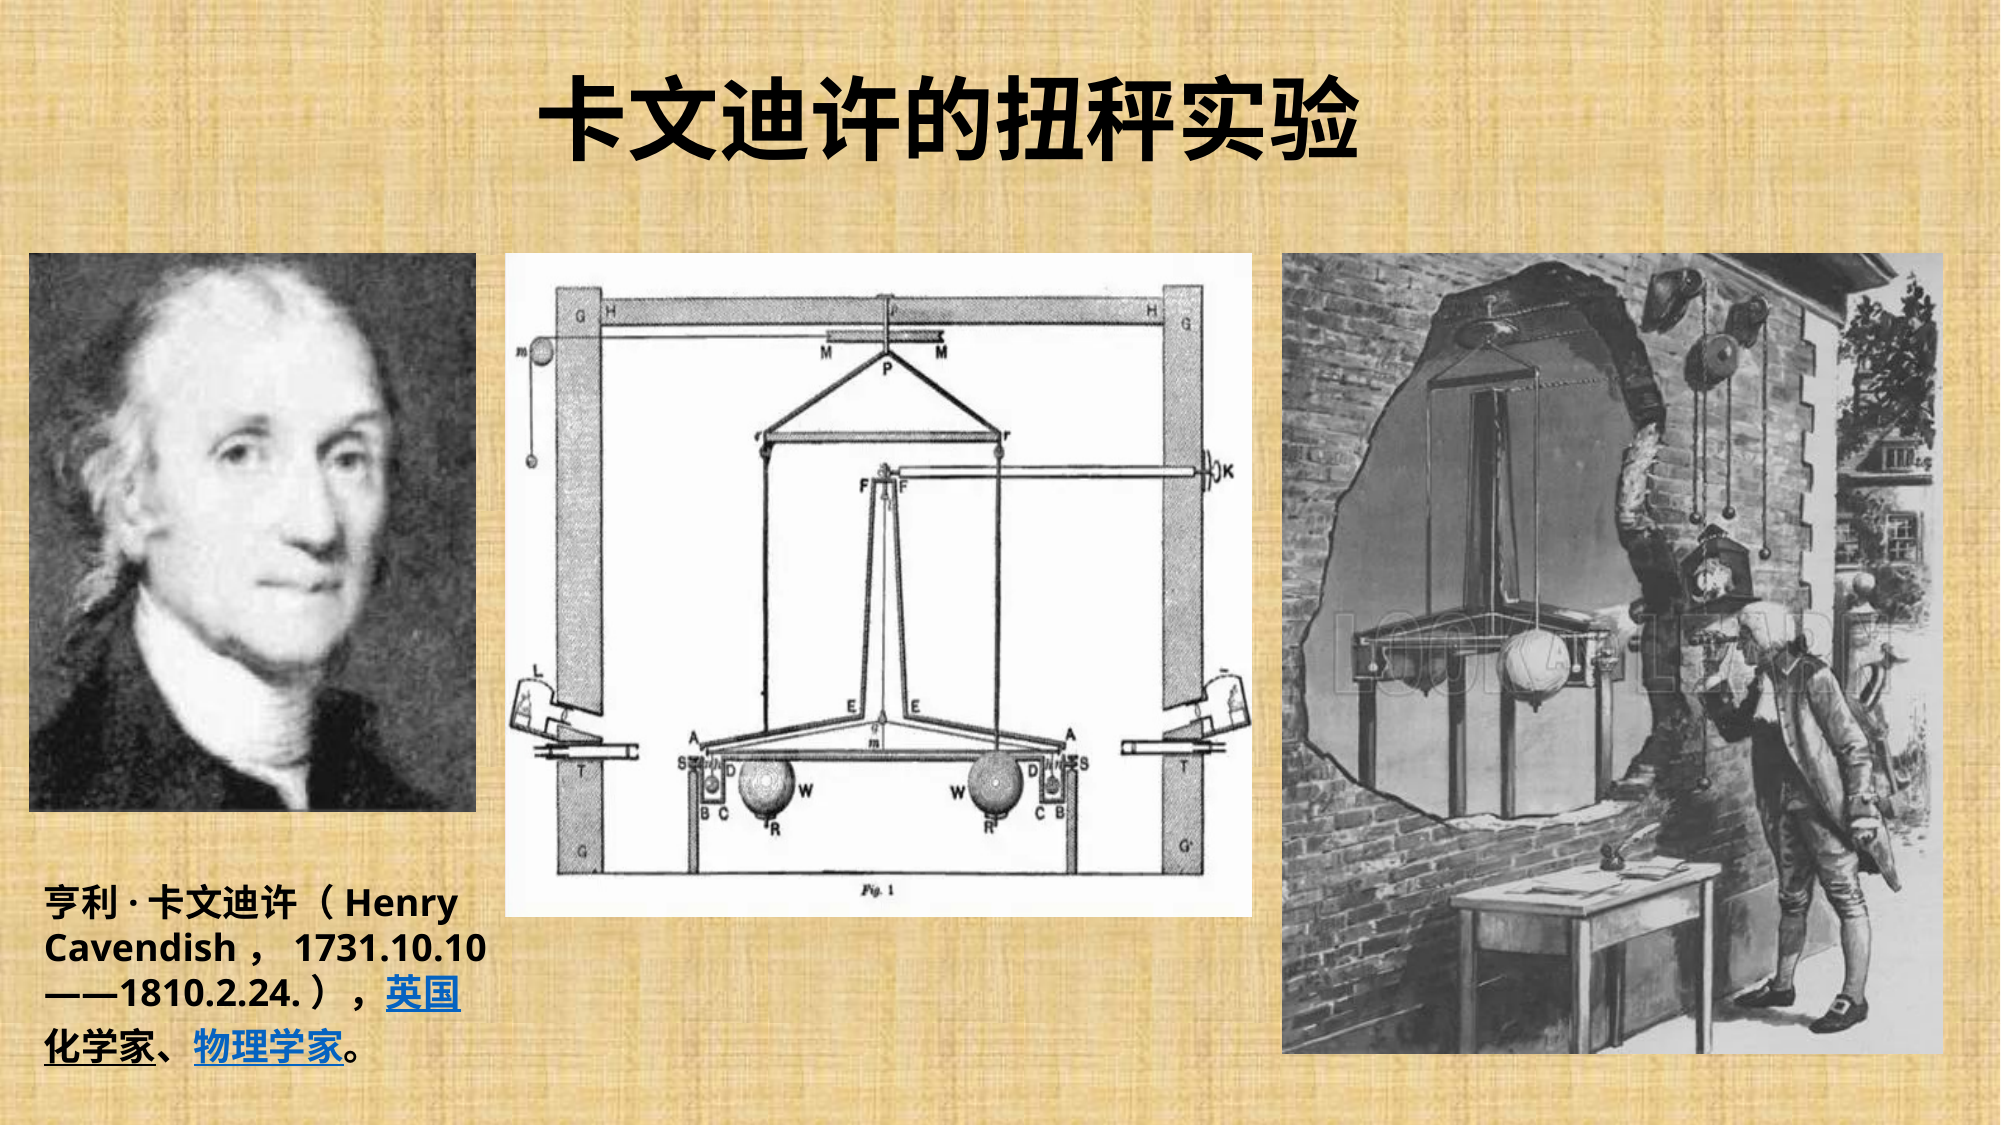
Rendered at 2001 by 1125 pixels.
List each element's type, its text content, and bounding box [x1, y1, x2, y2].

picture [0, 0, 2001, 1125]
text_box 亨利·卡文迪许（Henry Cavendish，1731.10.10——1810.2.24.），英国化学家、物理学家。 [29, 871, 519, 1085]
text_box 卡文迪许的扭秤实验 [252, 54, 1645, 192]
